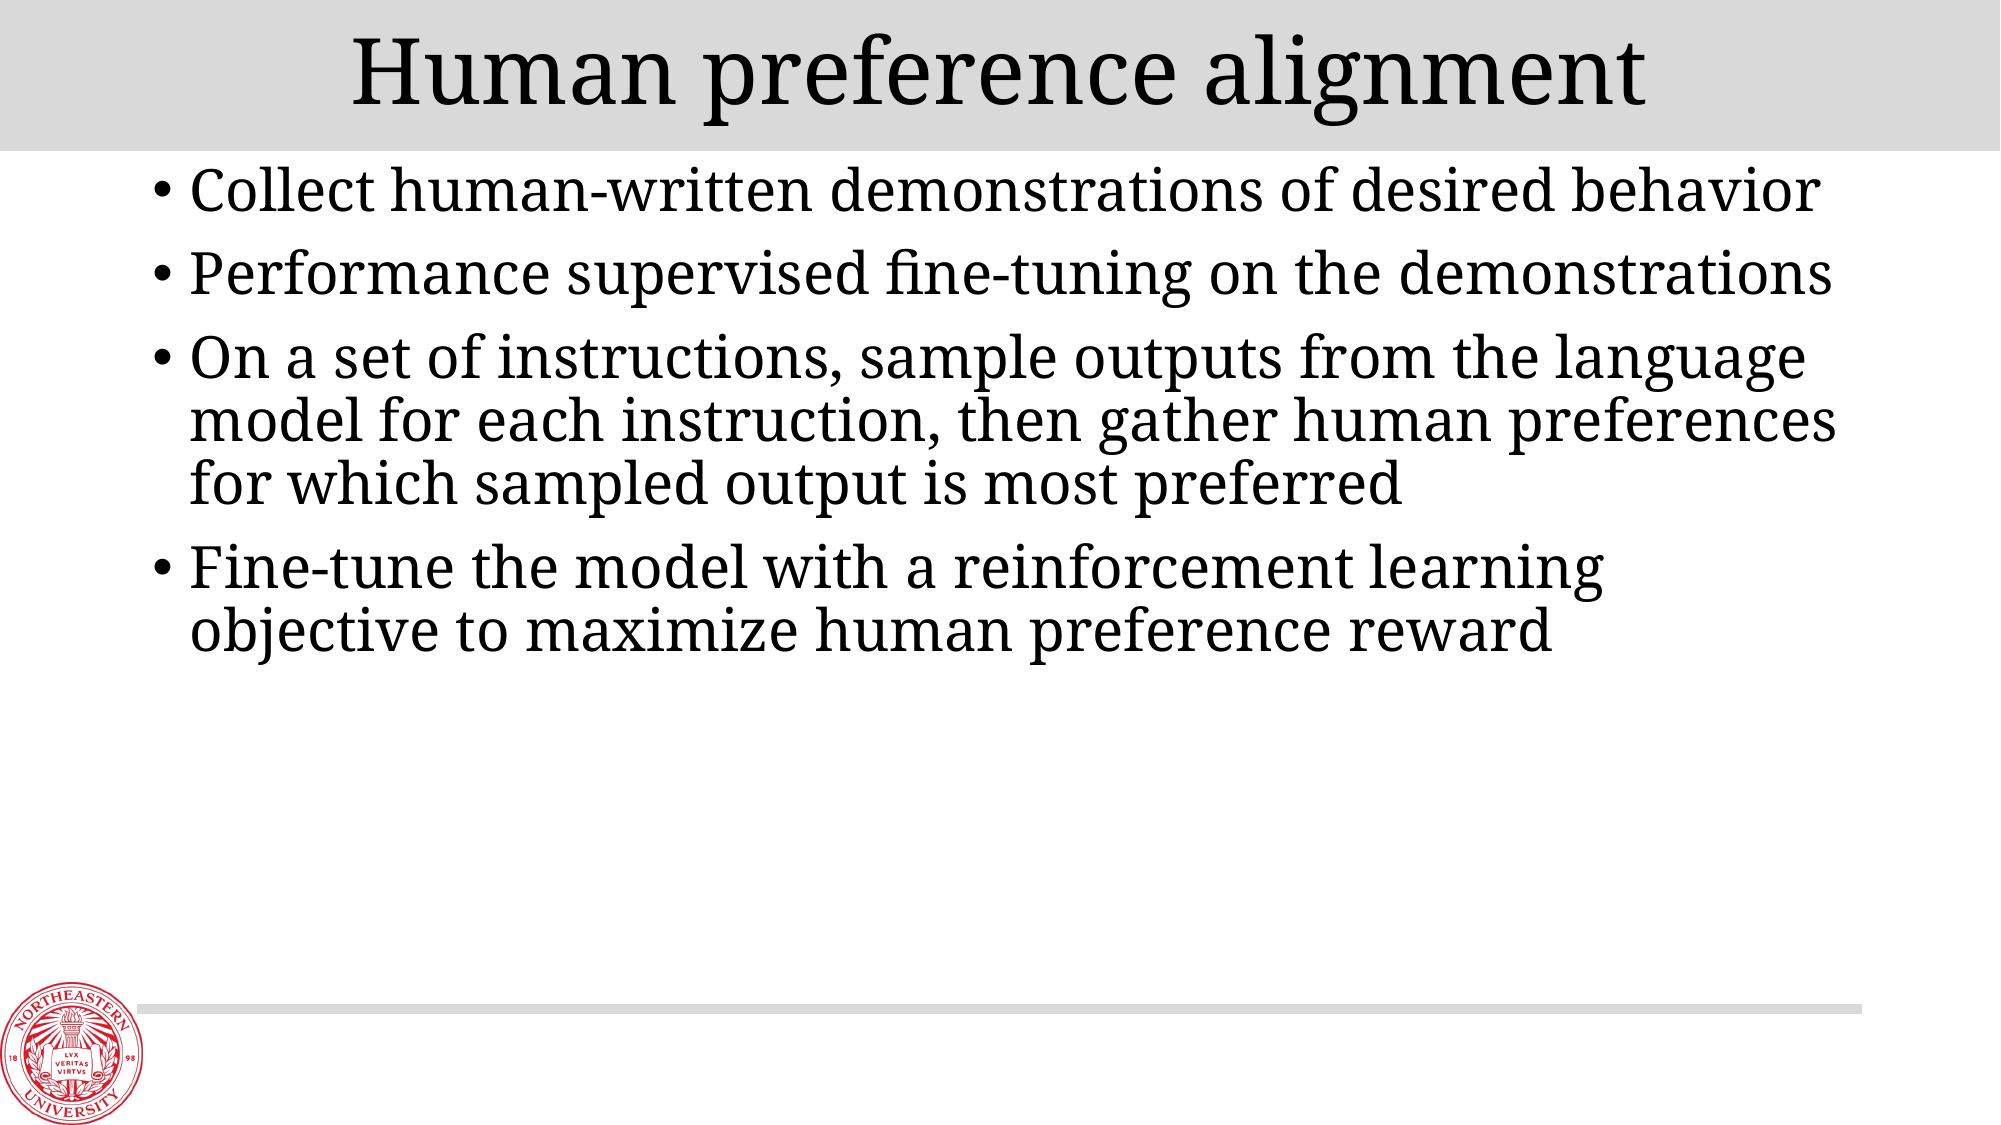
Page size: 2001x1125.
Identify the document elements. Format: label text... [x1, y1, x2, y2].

list Collect human-written demonstrations of desired behavior Performance supervised fine-tuning on the demonstrations On a set of instructions, sample outputs from the language model for each instruction, then gather human preferences for which sampled output is most preferred Fine-tune the model with a reinforcement learning objective to maximize human preference reward [137, 153, 1863, 975]
title Human preference alignment [0, 0, 2000, 151]
picture [0, 982, 143, 1125]
